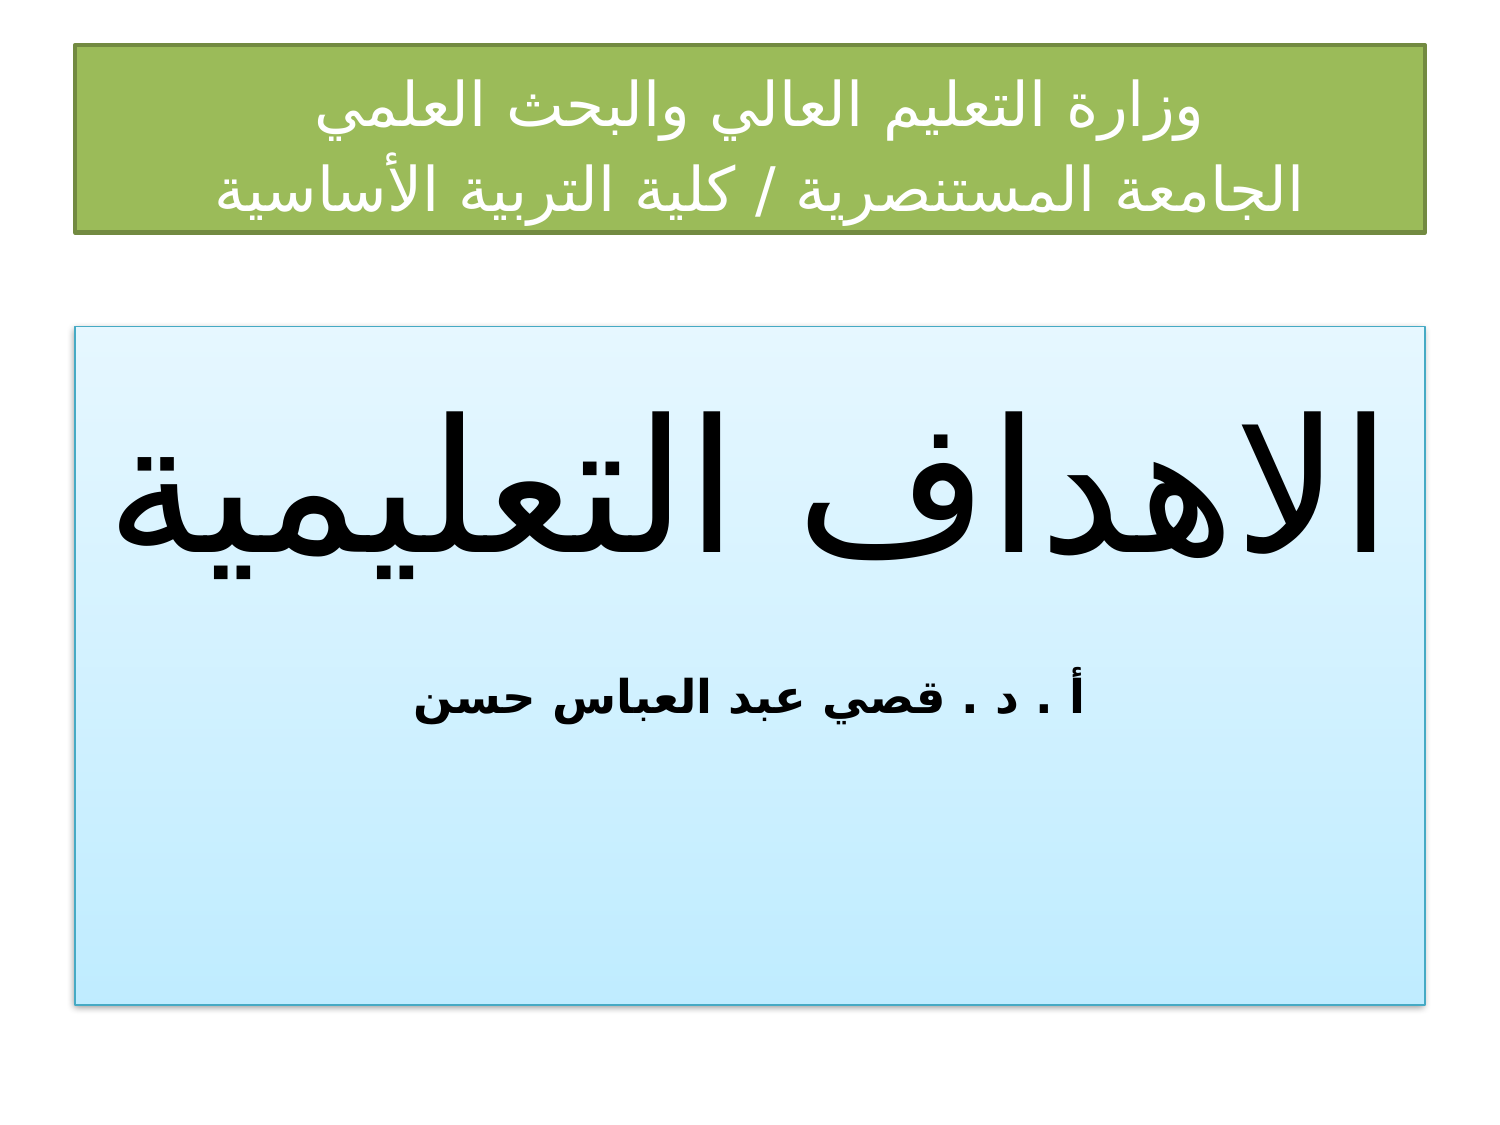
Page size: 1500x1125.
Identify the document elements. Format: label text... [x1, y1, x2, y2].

list الاهداف التعليمية أ . د . قصي عبد العباس حسن [74, 326, 1426, 1006]
title وزارة التعليم العالي والبحث العلمي الجامعة المستنصرية / كلية التربية الأساسية [73, 43, 1427, 235]
